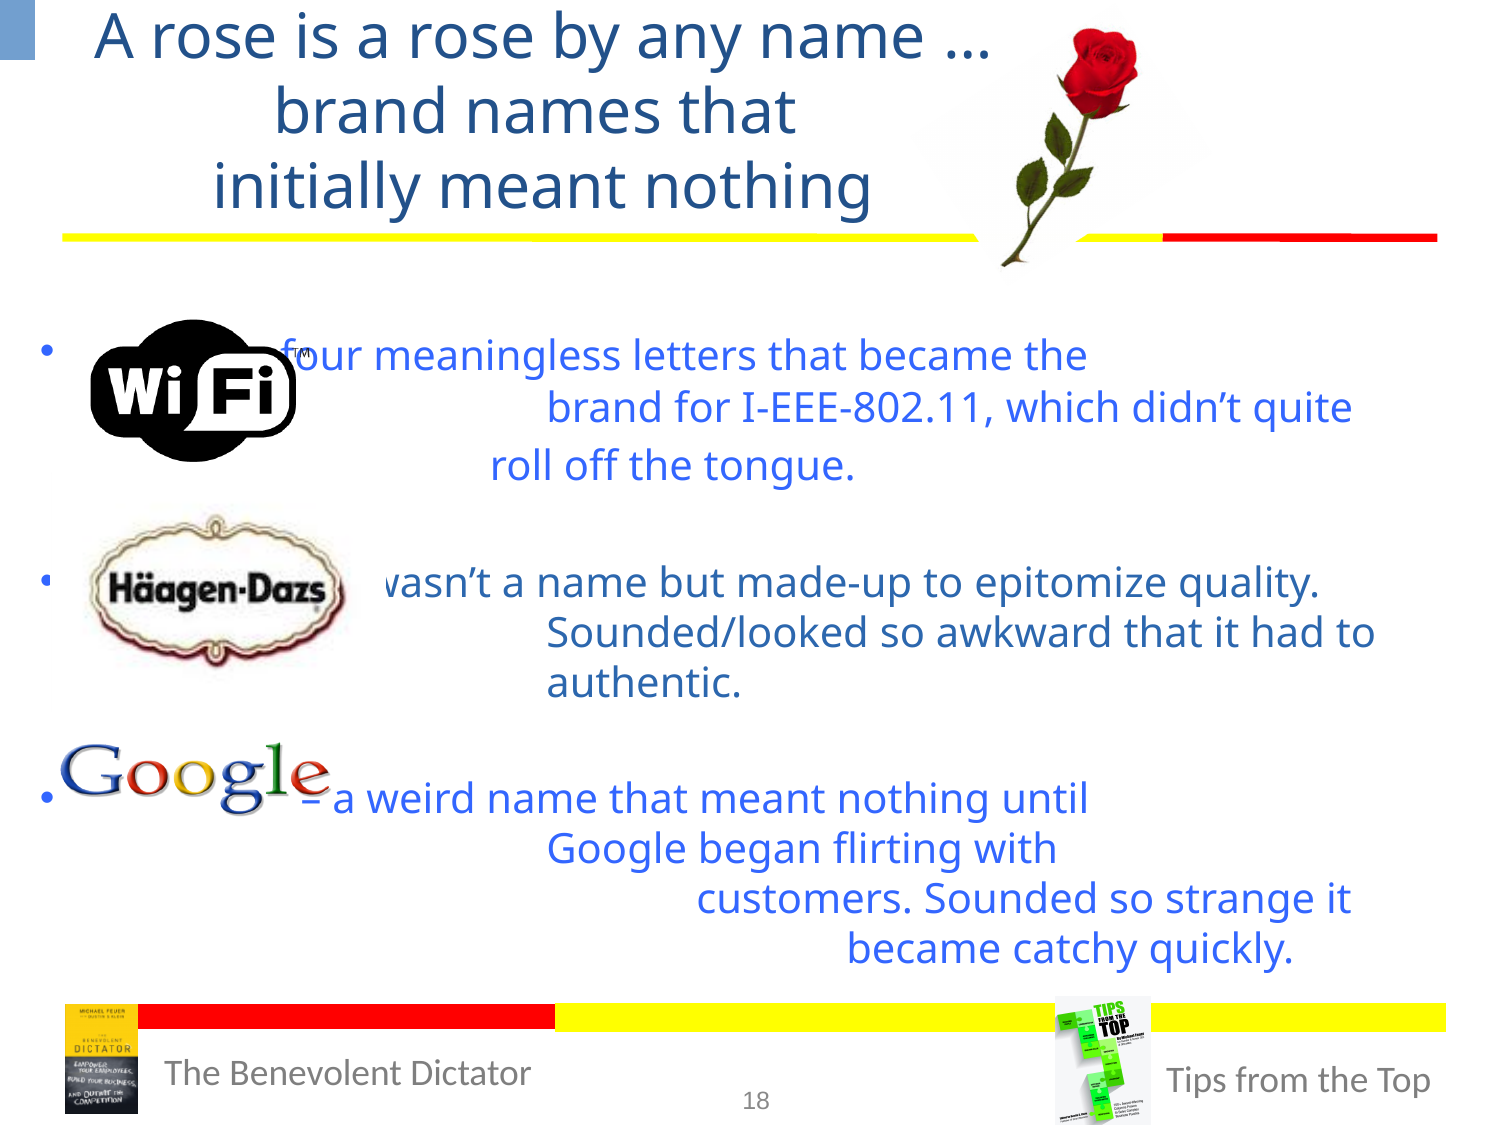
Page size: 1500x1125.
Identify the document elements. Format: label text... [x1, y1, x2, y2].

picture [49, 252, 386, 712]
text_box [999, 849, 1426, 1125]
picture [911, 4, 1211, 285]
picture [65, 1042, 138, 1114]
list – four meaningless letters that became the brand for I-EEE-802.11, which didn’t quite roll off the tongue. – - wasn’t a name but made-up to epitomize quality. Sounded/looked so awkward that it had to be authentic. – a weird name that meant nothing until Google began flirting with customers. Sounded so strange it became catchy quickly. [24, 252, 1444, 1042]
slide_number 18 [725, 1069, 788, 1125]
title A rose is a rose by any name …brand names that initially meant nothing [0, 137, 933, 225]
text_box [1212, 55, 1363, 300]
picture [49, 737, 338, 818]
